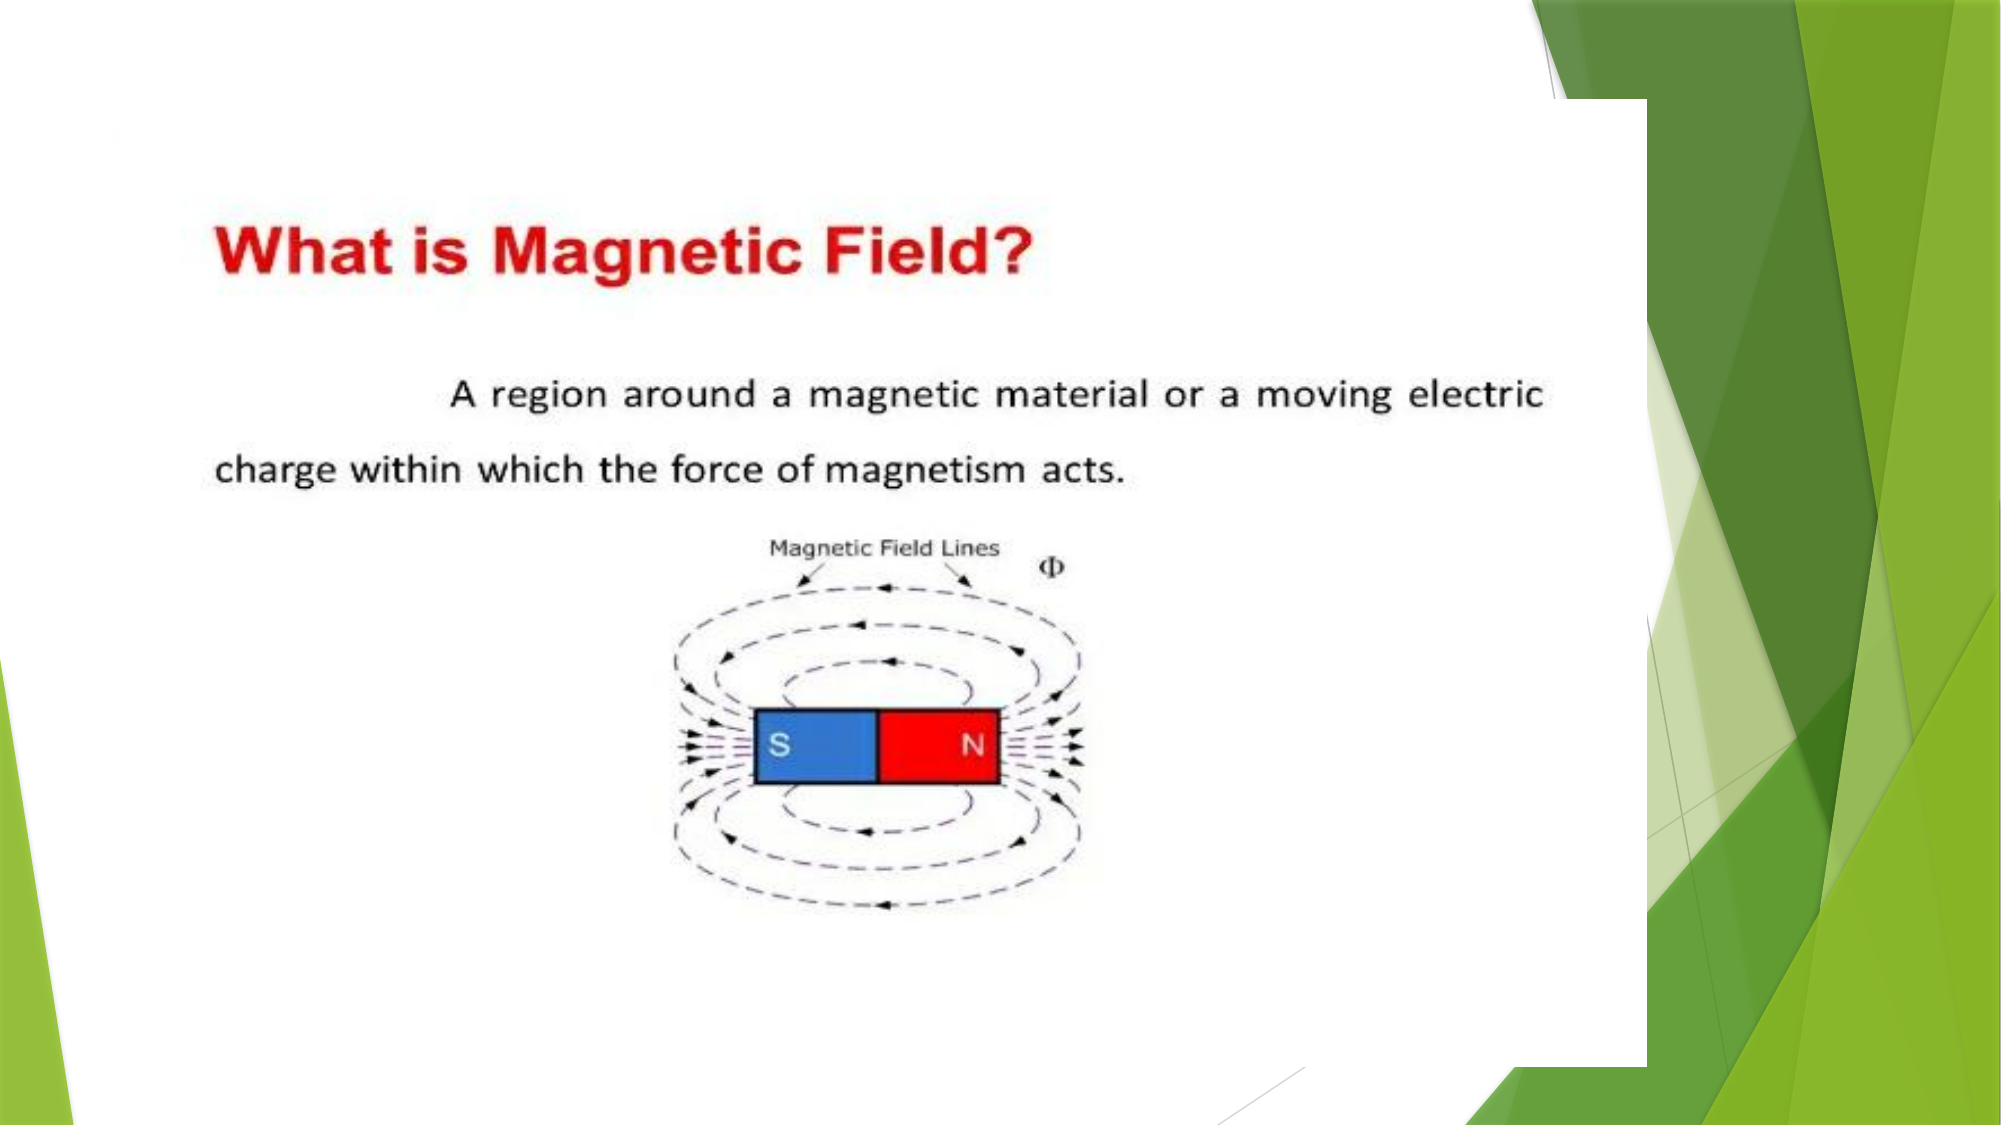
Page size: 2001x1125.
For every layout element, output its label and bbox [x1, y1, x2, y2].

list [110, 99, 1647, 1067]
